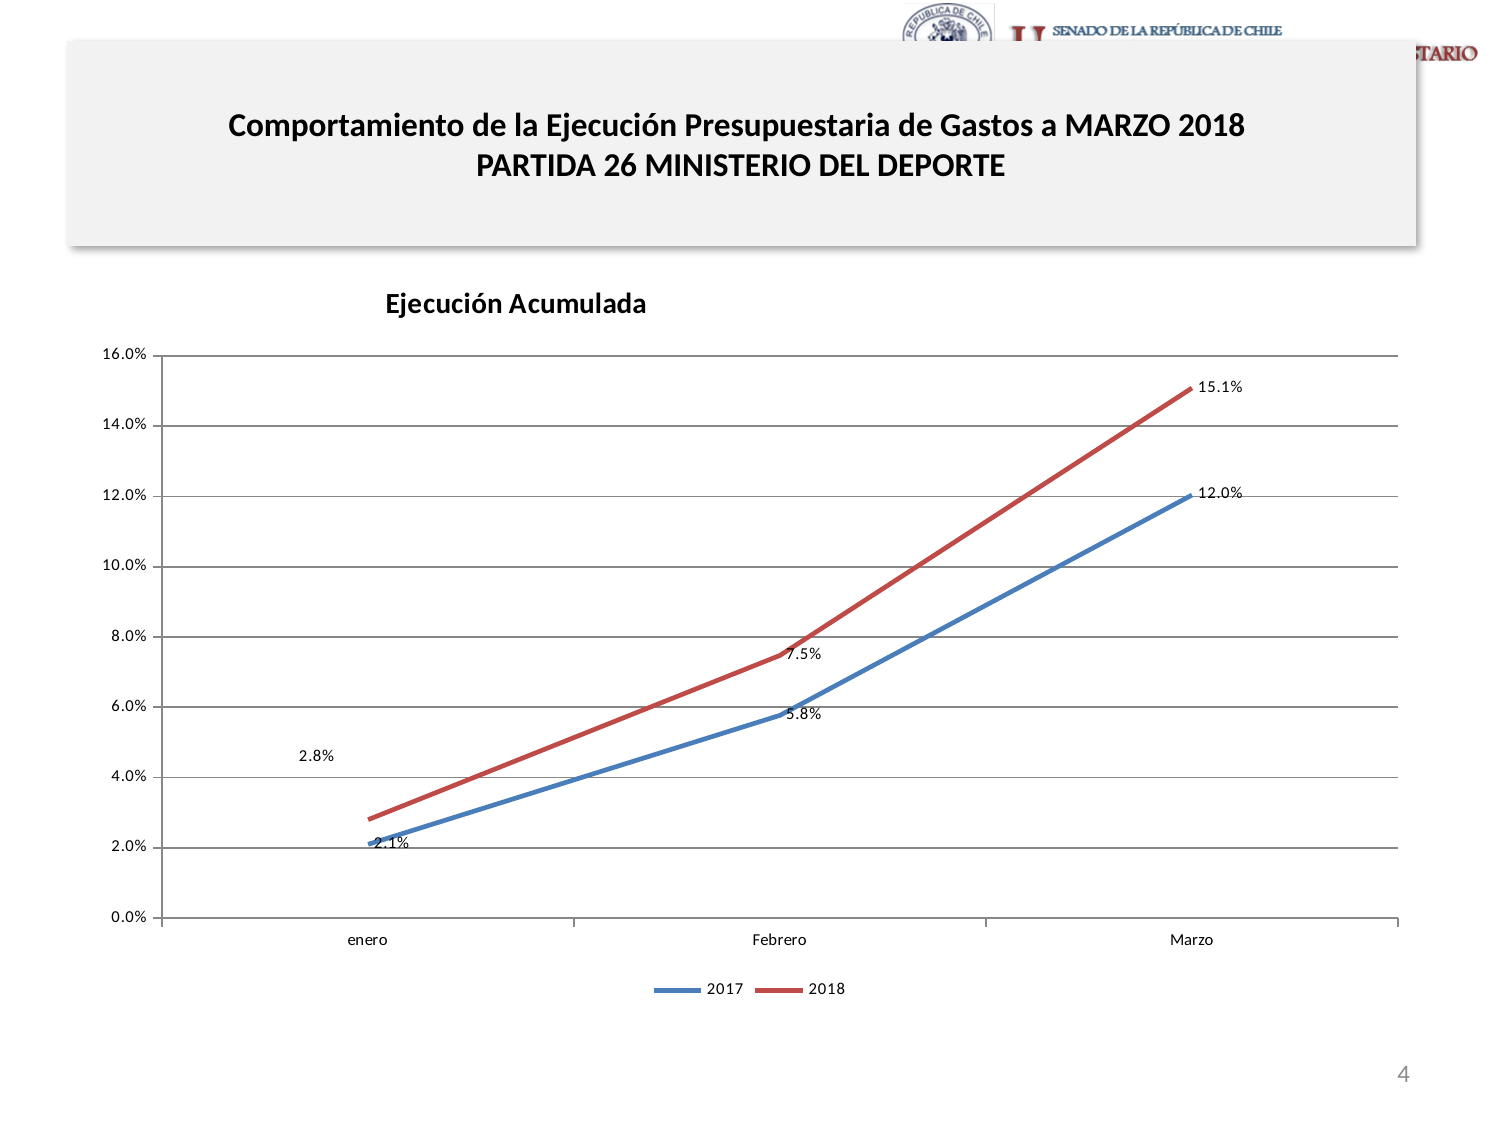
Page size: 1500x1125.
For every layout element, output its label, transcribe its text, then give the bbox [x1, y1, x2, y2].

chart [74, 262, 1426, 1006]
title Comportamiento de la Ejecución Presupuestaria de Gastos a MARZO 2018 PARTIDA 26 MINISTERIO DEL DEPORTE [67, 41, 1415, 246]
slide_number 4 [1074, 1042, 1425, 1103]
picture [902, 0, 1500, 113]
